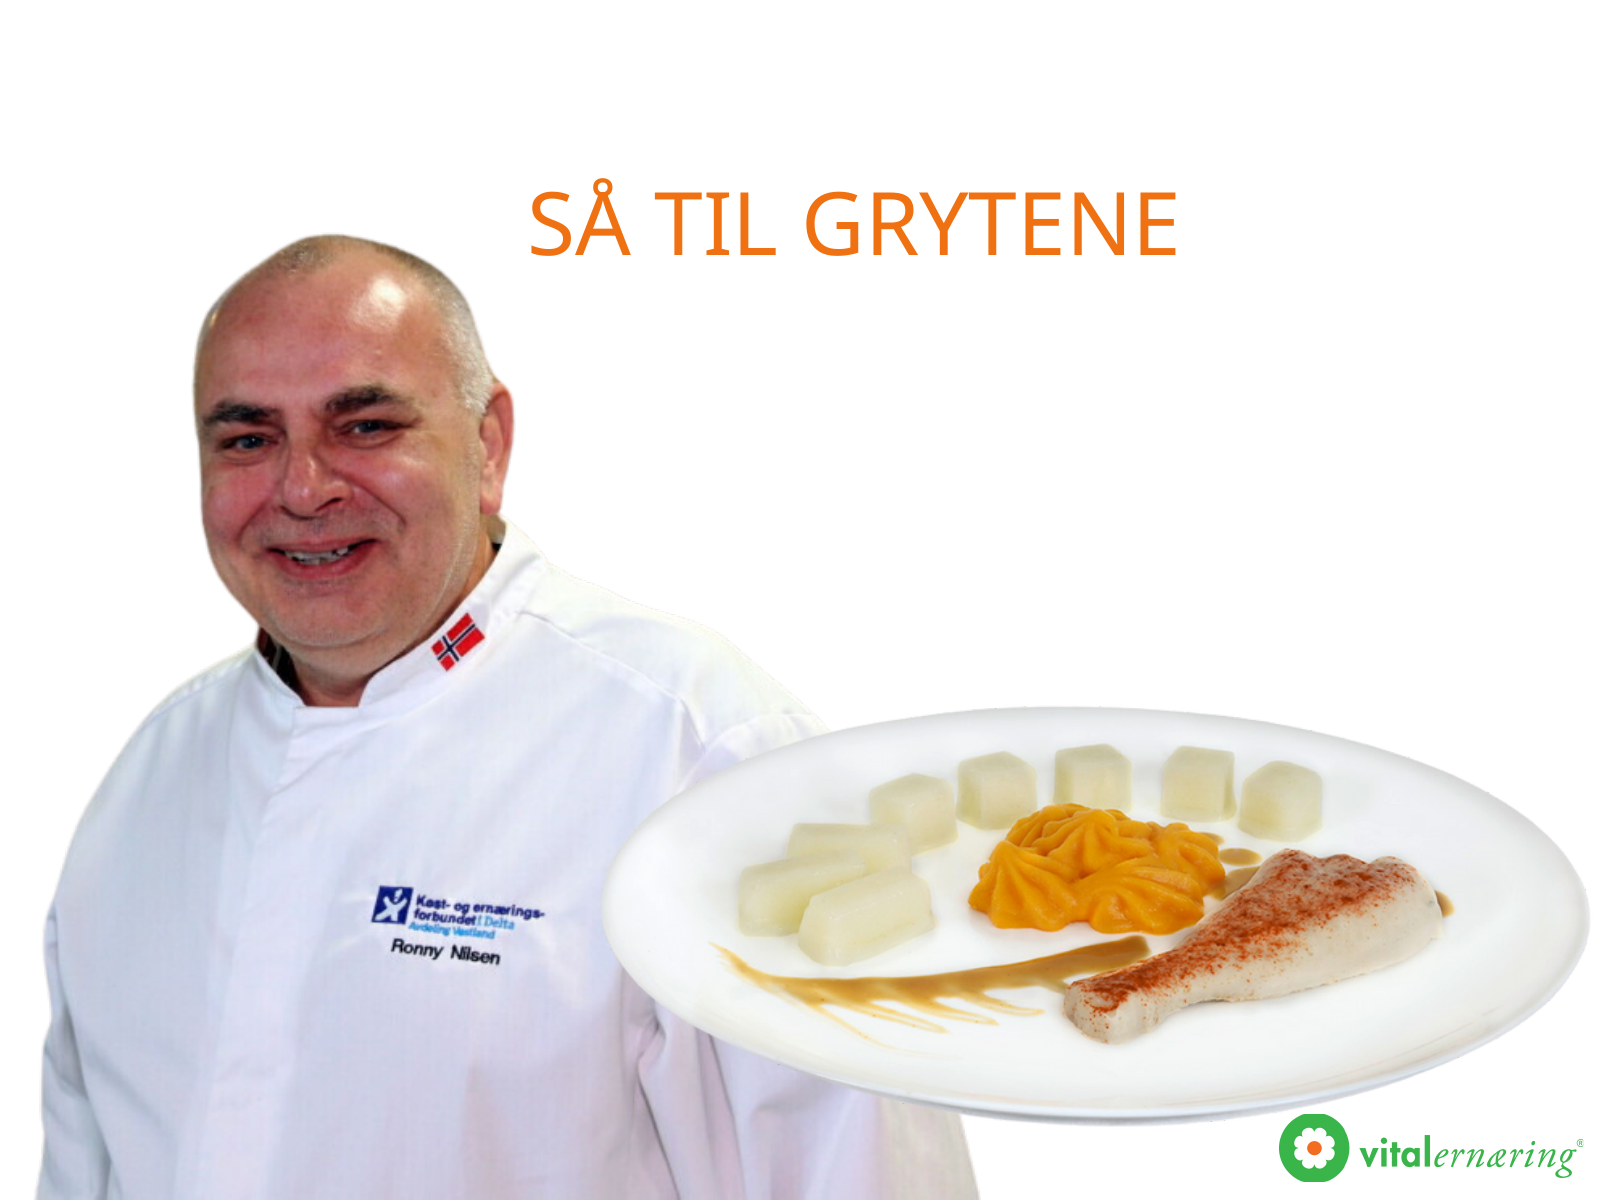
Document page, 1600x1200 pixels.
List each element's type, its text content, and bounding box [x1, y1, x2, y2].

text_box SÅ TIL GRYTENE [527, 150, 1600, 273]
text_box [0, 162, 1044, 1200]
text_box [1279, 1114, 1584, 1183]
text_box [574, 486, 1600, 1200]
